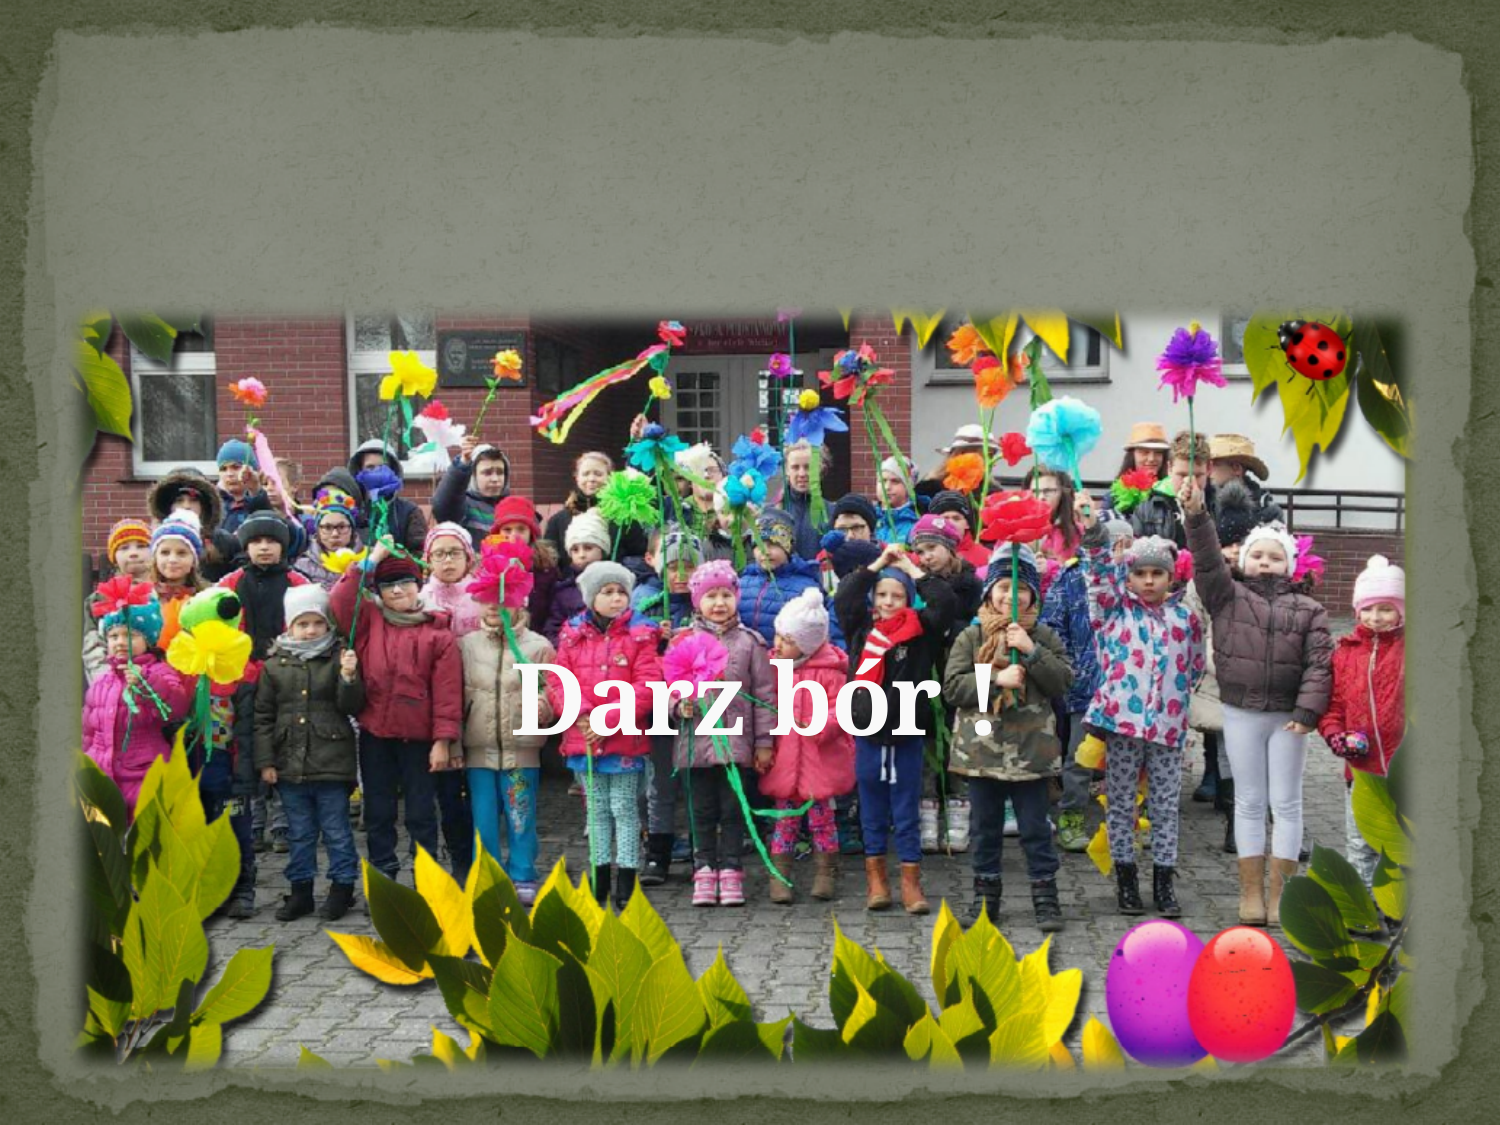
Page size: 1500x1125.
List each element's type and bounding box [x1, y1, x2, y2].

picture [66, 304, 1423, 1077]
